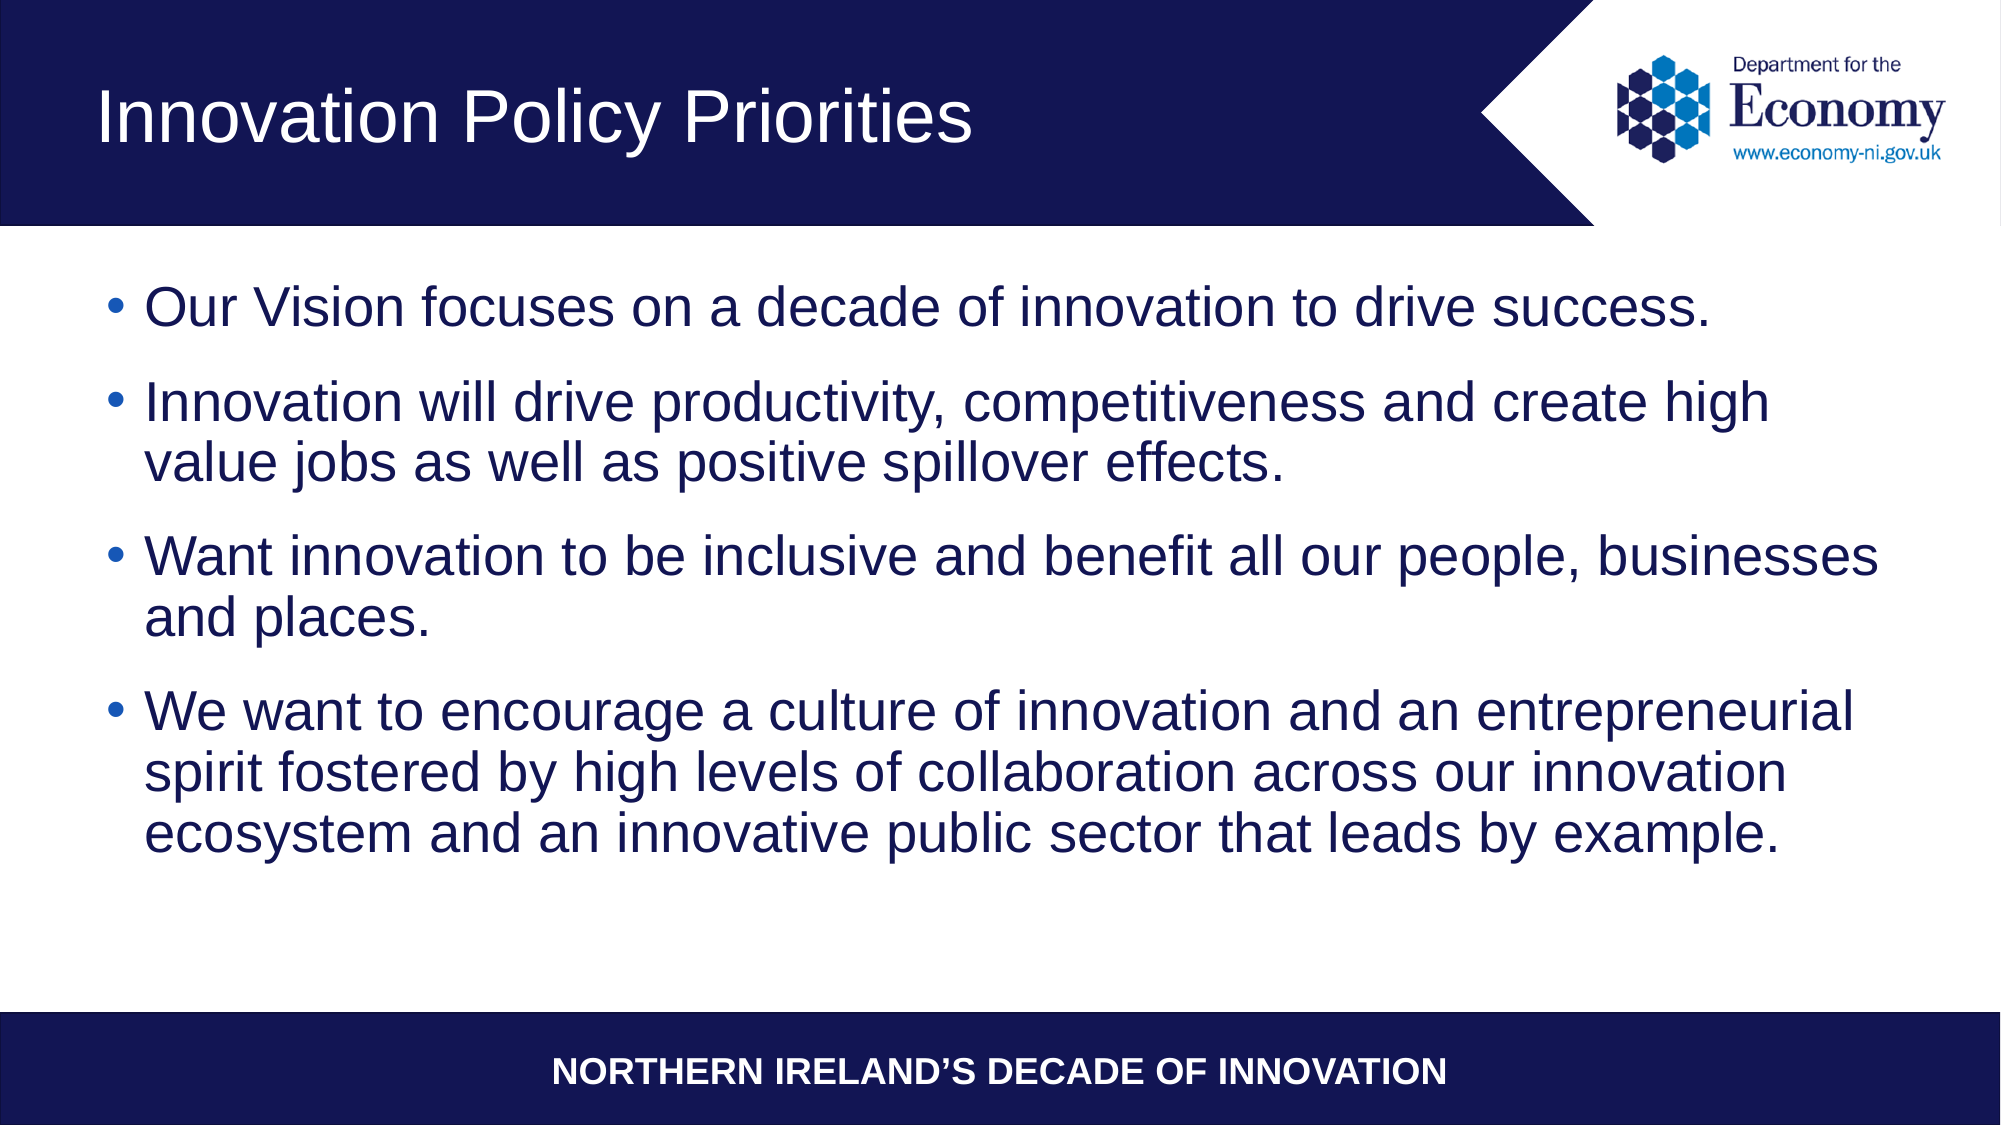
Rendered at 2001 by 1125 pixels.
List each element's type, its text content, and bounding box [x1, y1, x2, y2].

list Our Vision focuses on a decade of innovation to drive success. Innovation will drive productivity, competitiveness and create high value jobs as well as positive spillover effects. Want innovation to be inclusive and benefit all our people, businesses and places. We want to encourage a culture of innovation and an entrepreneurial spirit fostered by high levels of collaboration across our innovation ecosystem and an innovative public sector that leads by example. [91, 270, 1899, 1042]
title Innovation Policy Priorities [79, 35, 1399, 202]
picture [1593, 36, 1972, 181]
